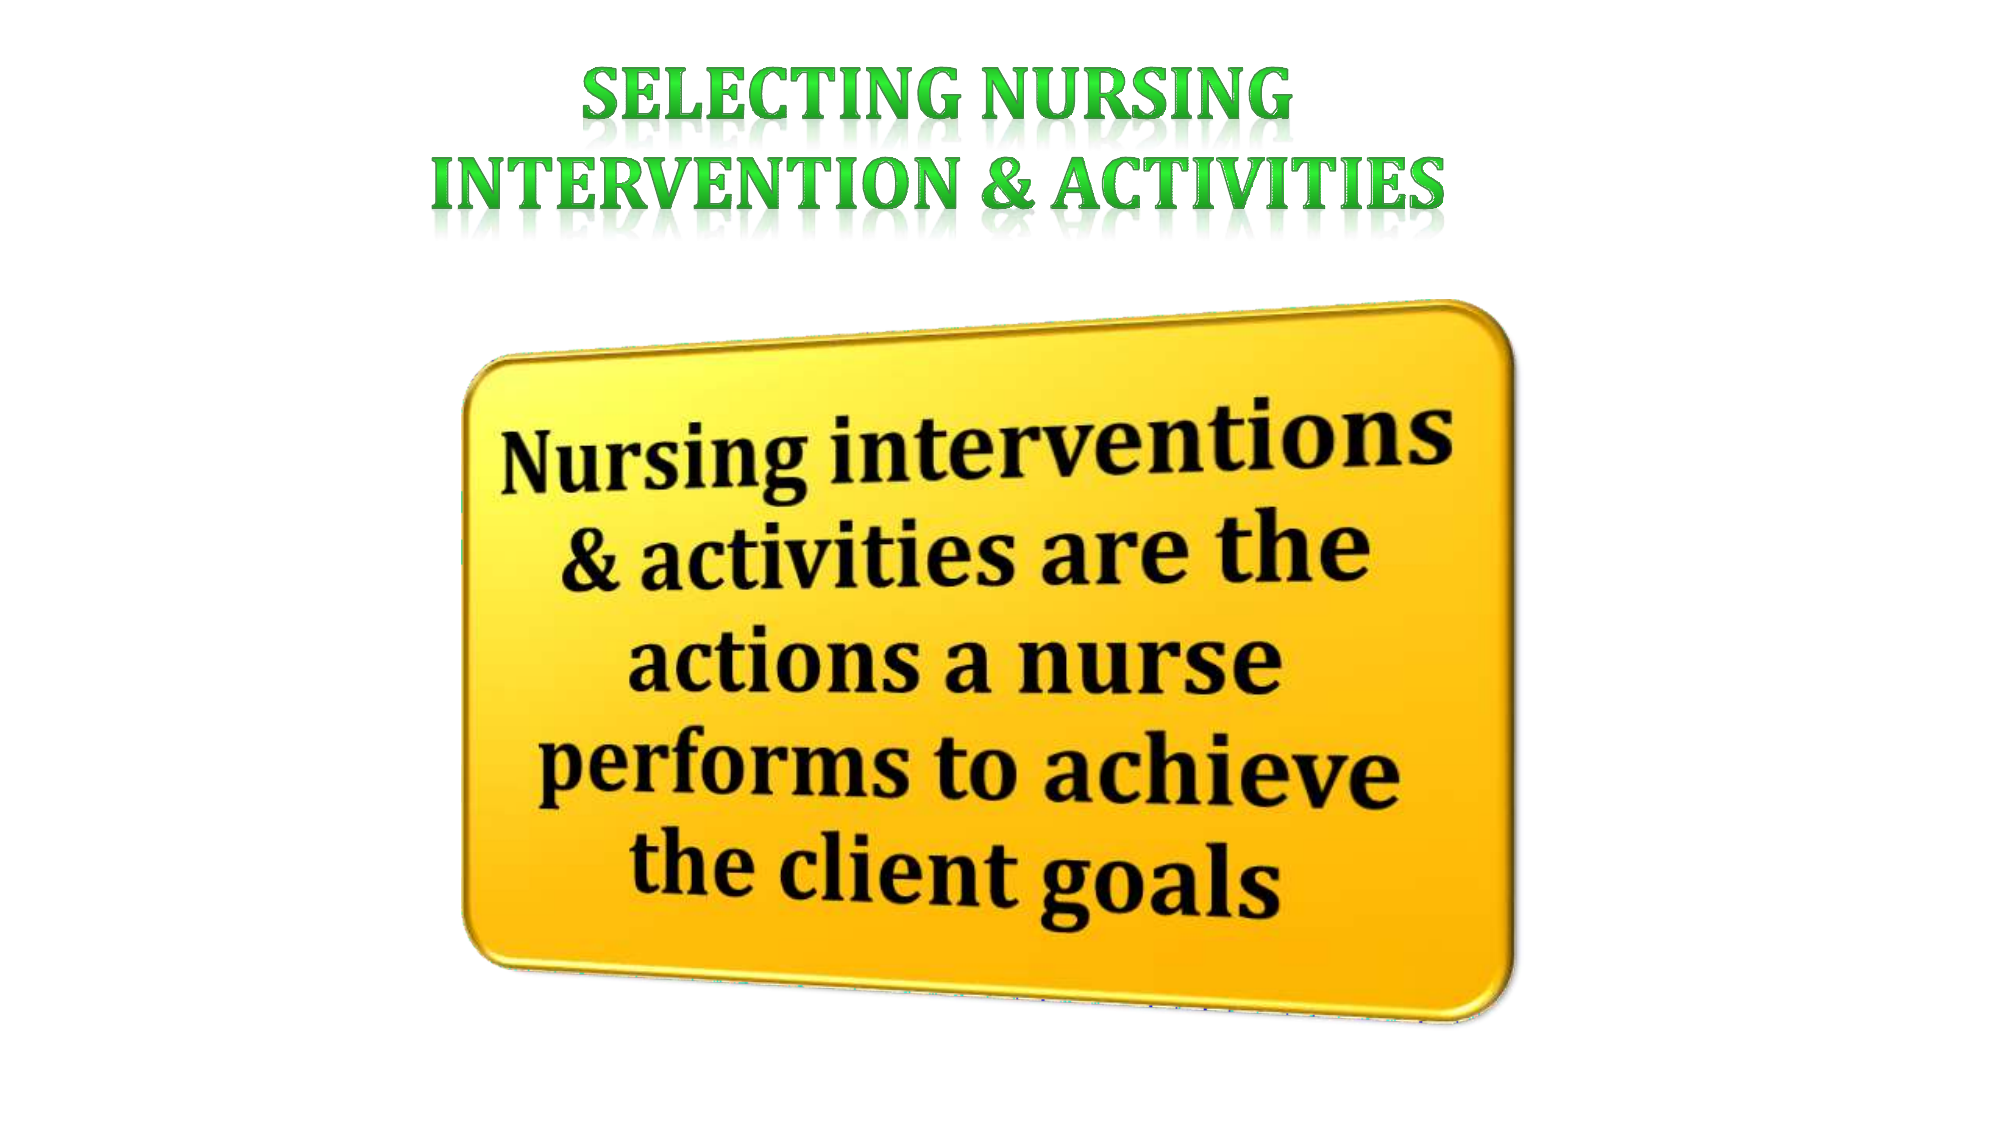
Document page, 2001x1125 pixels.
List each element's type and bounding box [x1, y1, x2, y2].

text_box [600, 158, 648, 209]
text_box [596, 67, 768, 119]
text_box [1193, 158, 1213, 209]
text_box [1145, 67, 1267, 119]
text_box [982, 68, 1028, 119]
text_box [1084, 68, 1131, 119]
text_box [1008, 157, 1120, 209]
text_box [1286, 98, 1292, 119]
text_box [1292, 158, 1336, 209]
text_box [890, 157, 1001, 209]
text_box [694, 158, 732, 209]
text_box [432, 158, 452, 209]
text_box [1341, 158, 1361, 209]
text_box [432, 157, 881, 209]
text_box [1249, 67, 1292, 119]
text_box [557, 158, 595, 209]
text_box [1367, 158, 1405, 209]
text_box [749, 67, 786, 119]
text_box [1422, 157, 1444, 192]
text_box [508, 158, 552, 209]
text_box [863, 157, 908, 209]
text_box [1115, 157, 1432, 209]
text_box [1267, 158, 1287, 209]
text_box [1410, 157, 1444, 209]
text_box [1132, 67, 1166, 119]
text_box [930, 67, 1154, 119]
text_box [737, 158, 782, 209]
text_box [1144, 158, 1188, 209]
text_box [1102, 157, 1139, 209]
text_box [982, 157, 1035, 209]
text_box [583, 67, 617, 119]
text_box [458, 158, 503, 209]
text_box [915, 158, 960, 209]
text_box [1005, 205, 1020, 209]
text_box [1051, 157, 1100, 208]
text_box [644, 158, 692, 209]
text_box [583, 67, 605, 114]
text_box [665, 68, 702, 119]
text_box [1262, 67, 1292, 114]
text_box [1216, 158, 1264, 209]
text_box [840, 68, 860, 119]
text_box [1197, 68, 1243, 119]
text_box [1171, 68, 1192, 119]
text_box [787, 158, 831, 209]
text_box [762, 67, 936, 119]
text_box [866, 68, 912, 119]
text_box [918, 67, 961, 119]
text_box [461, 299, 1524, 1031]
text_box [583, 118, 1295, 151]
text_box [622, 68, 660, 119]
text_box [1033, 68, 1079, 119]
text_box [707, 68, 744, 119]
text_box [836, 158, 856, 209]
text_box [791, 68, 835, 119]
text_box [431, 208, 1446, 241]
text_box [1430, 197, 1444, 209]
